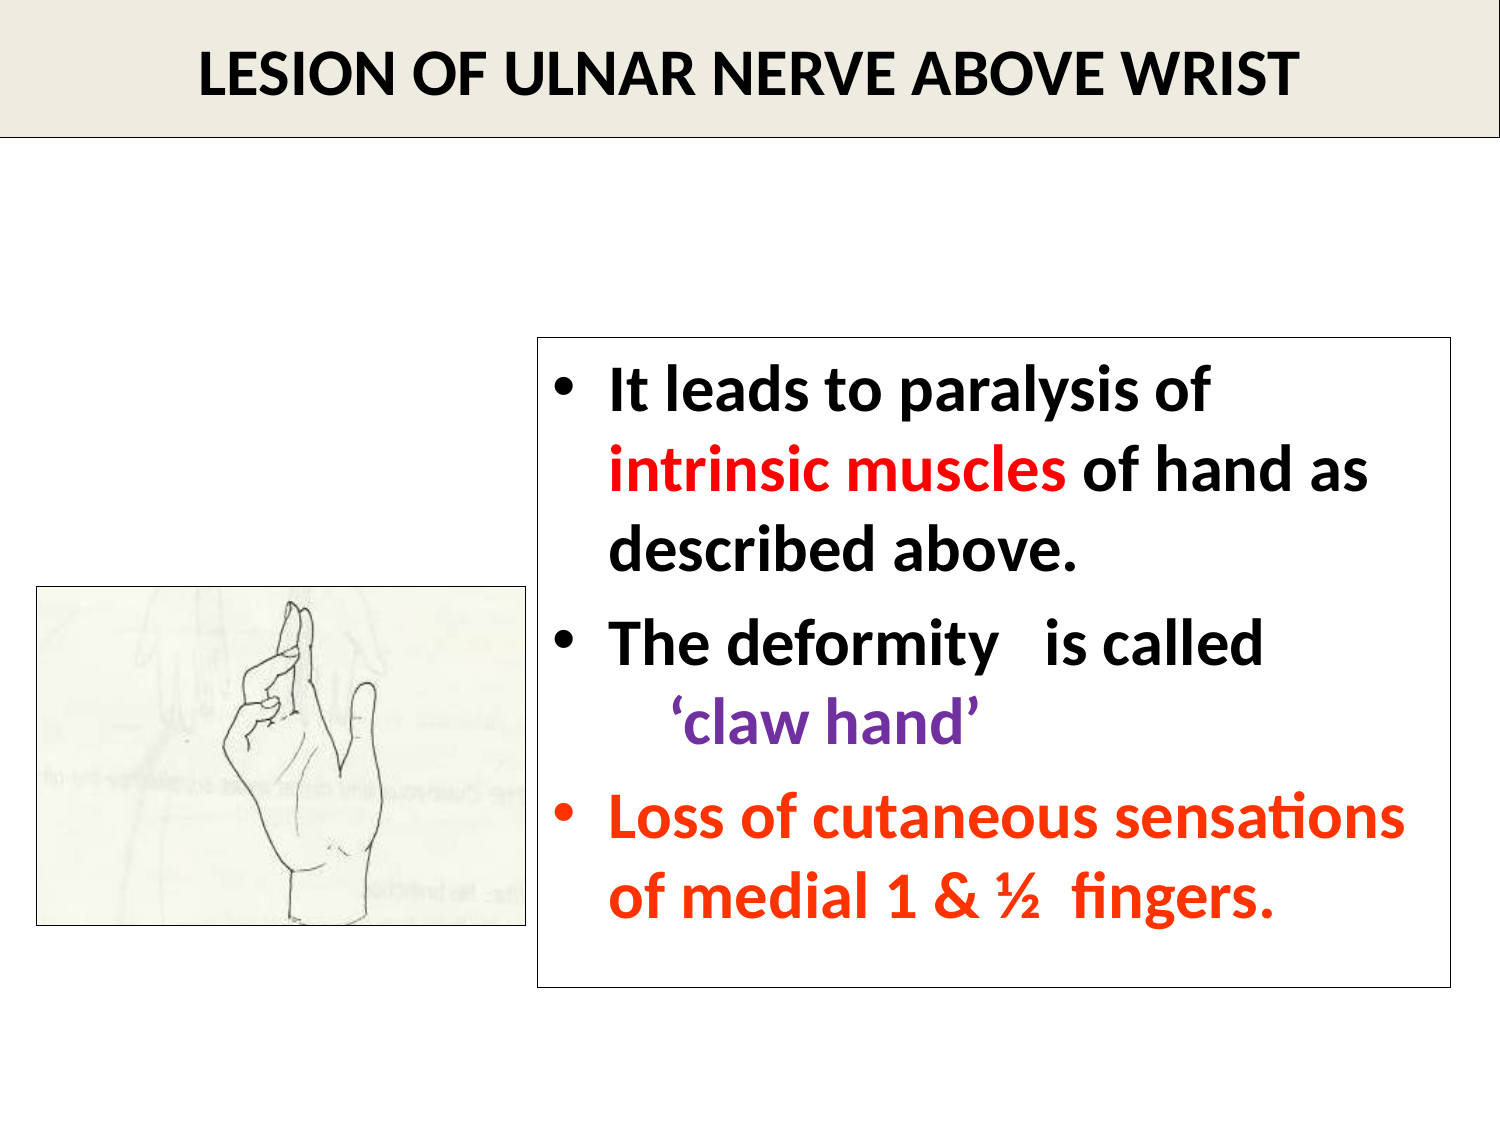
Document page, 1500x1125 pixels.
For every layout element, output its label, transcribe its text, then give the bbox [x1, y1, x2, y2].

text_box LESION OF ULNAR NERVE ABOVE WRIST [0, 0, 1500, 138]
picture [37, 587, 526, 926]
list It leads to paralysis of intrinsic muscles of hand as described above. The deformity is called ‘claw hand’ Loss of cutaneous sensations of medial 1 & ½ fingers. [537, 337, 1451, 988]
